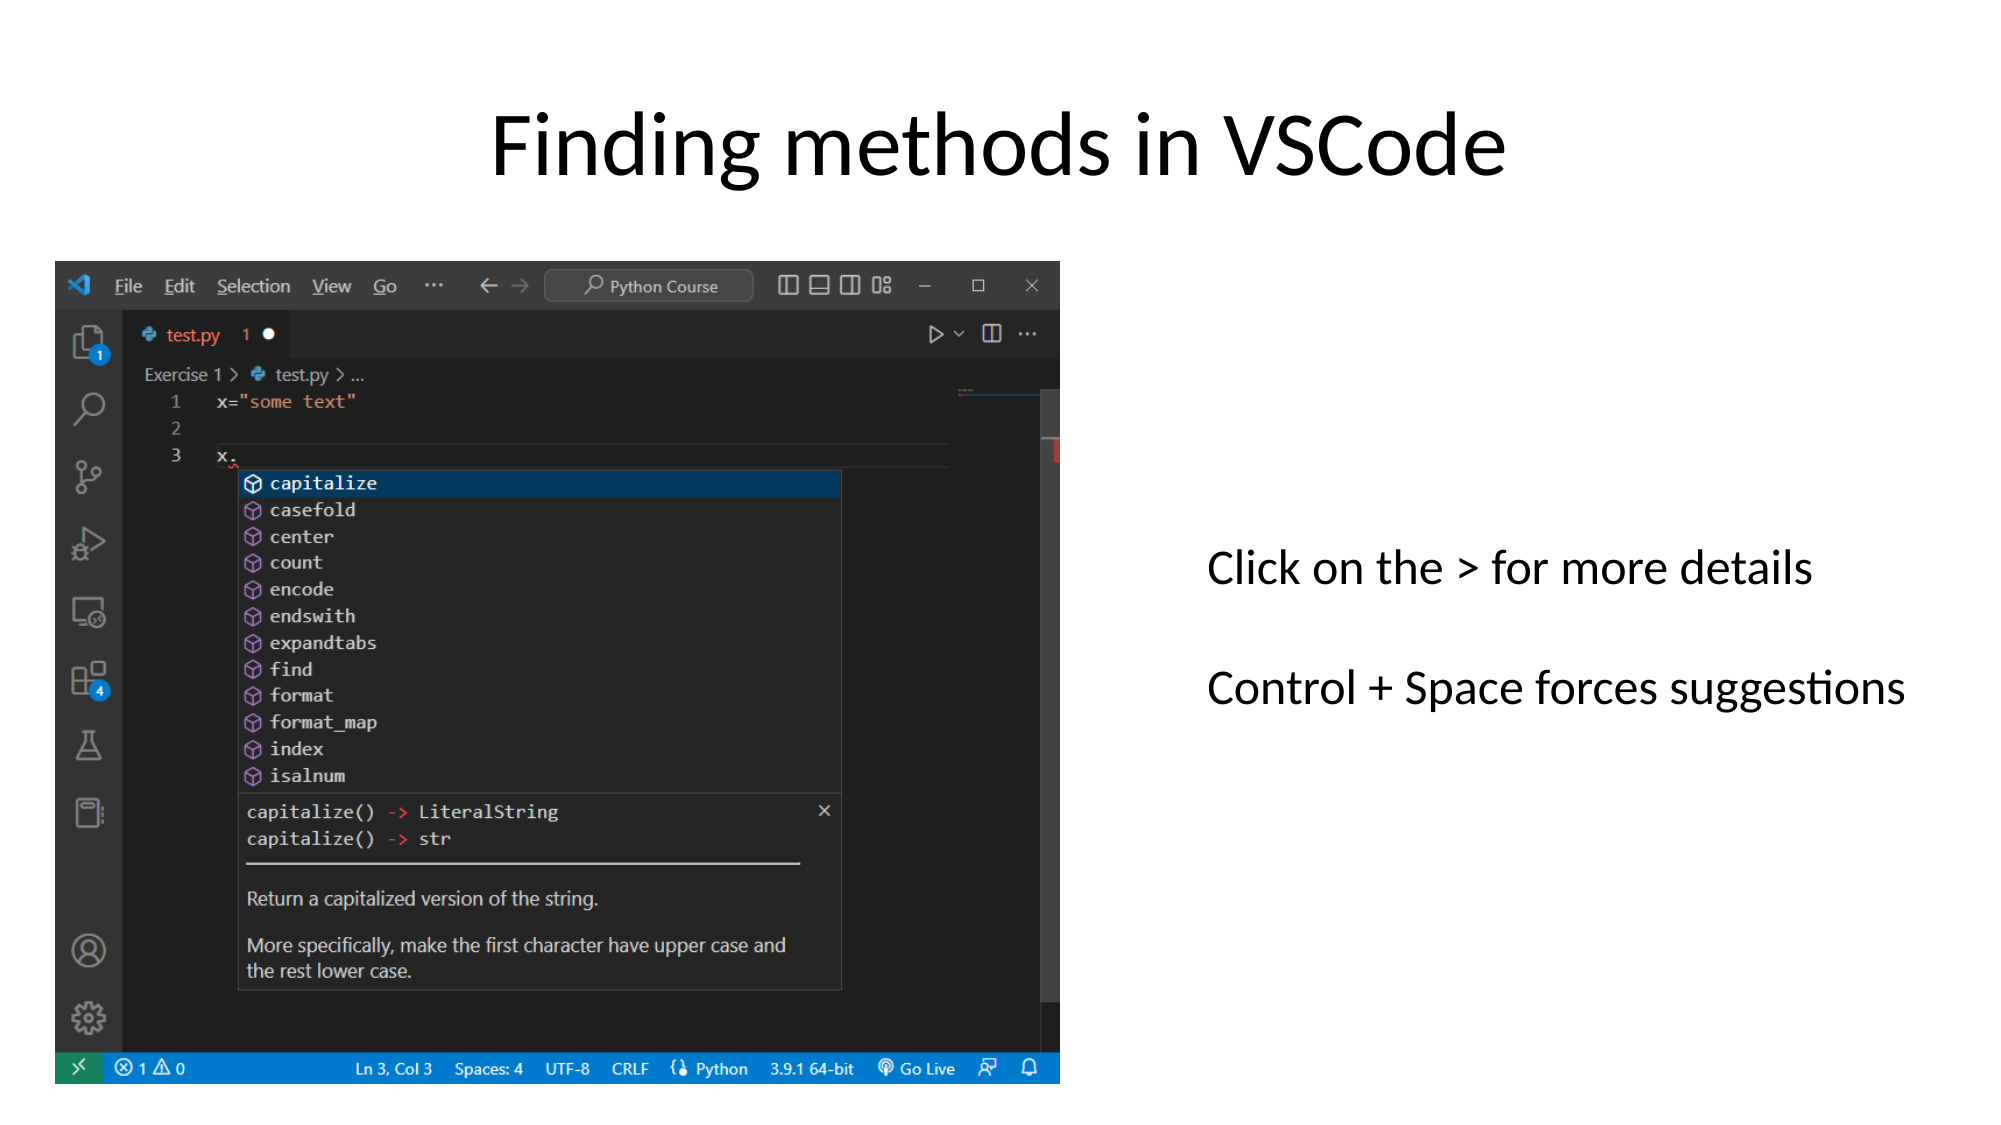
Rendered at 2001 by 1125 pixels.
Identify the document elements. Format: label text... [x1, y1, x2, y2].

text_box Click on the > for more details Control + Space forces suggestions [1192, 527, 1922, 722]
picture [54, 261, 1060, 1084]
title Finding methods in VSCode [99, 45, 1900, 233]
